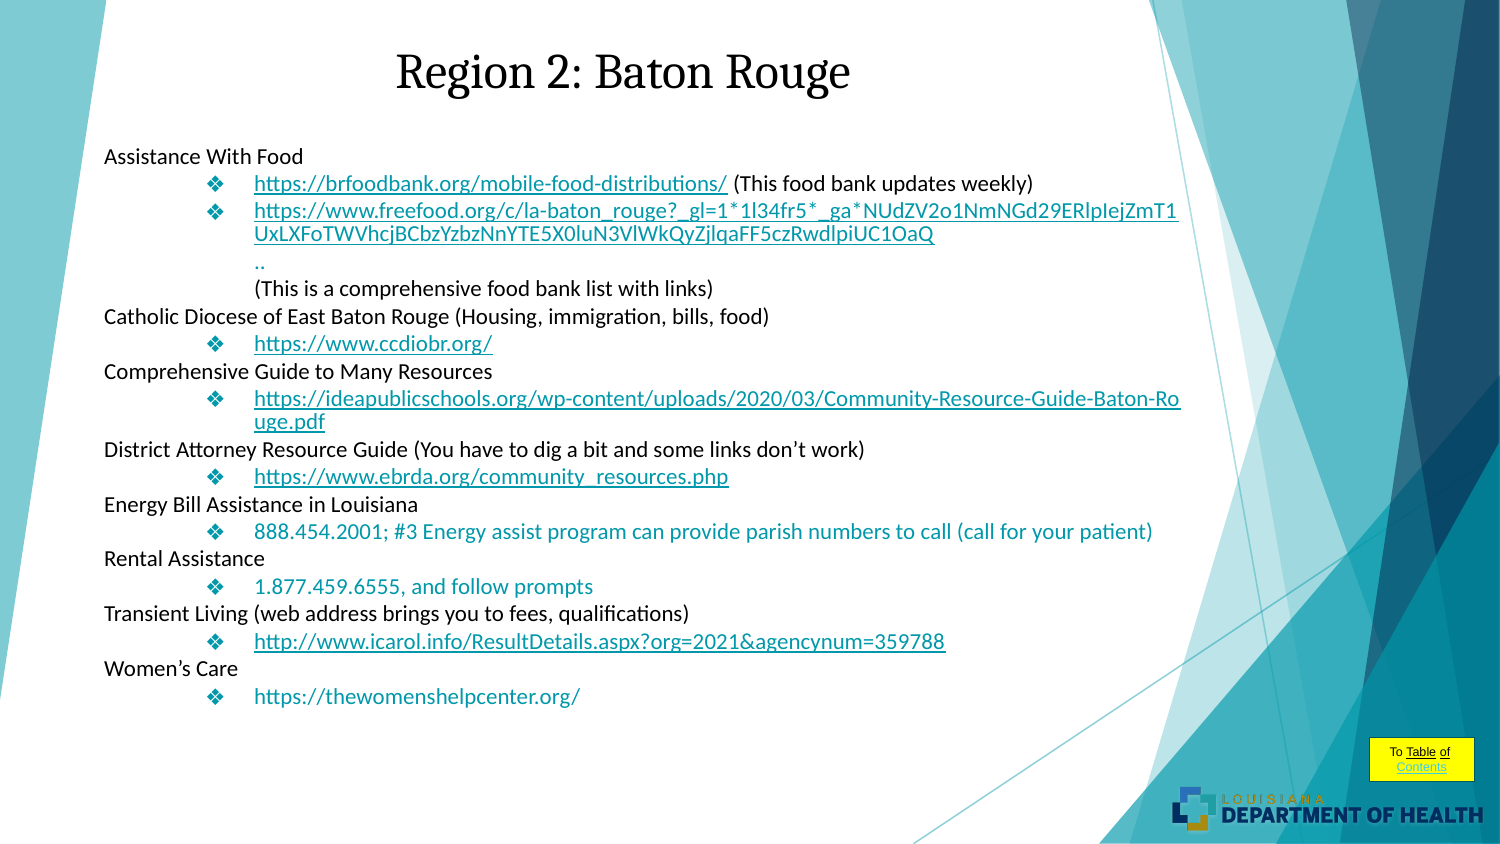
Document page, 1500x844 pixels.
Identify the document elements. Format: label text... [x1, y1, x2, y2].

title Region 2: Baton Rouge [384, 33, 906, 128]
list Assistance With Food https://brfoodbank.org/mobile-food-distributions/ (This food bank updates weekly) https://www.freefood.org/c/la-baton_rouge?_gl=1*1l34fr5*_ga*NUdZV2o1NmNGd29ERlpIejZmT1UxLXFoTWVhcjBCbzYzbzNnYTE5X0luN3VlWkQyZjlqaFF5czRwdlpiUC1OaQ.. (This is a comprehensive food bank list with links) Catholic Diocese of East Baton Rouge (Housing, immigration, bills, food) https://www.ccdiobr.org/ Comprehensive Guide to Many Resources https://ideapublicschools.org/wp-content/uploads/2020/03/Community-Resource-Guide-Baton-Rouge.pdf District Attorney Resource Guide (You have to dig a bit and some links don’t work) https://www.ebrda.org/community_resources.php Energy Bill Assistance in Louisiana 888.454.2001; #3 Energy assist program can provide parish numbers to call (call for your patient) Rental Assistance 1.877.459.6555, and follow prompts Transient Living (web address brings you to fees, qualifications) http://www.icarol.info/ResultDetails.aspx?org=2021&agencynum=359788 Women’s Care https://thewomenshelpcenter.org/ [92, 135, 1197, 696]
text_box To Table of Contents [1369, 737, 1475, 782]
picture [1169, 782, 1492, 835]
